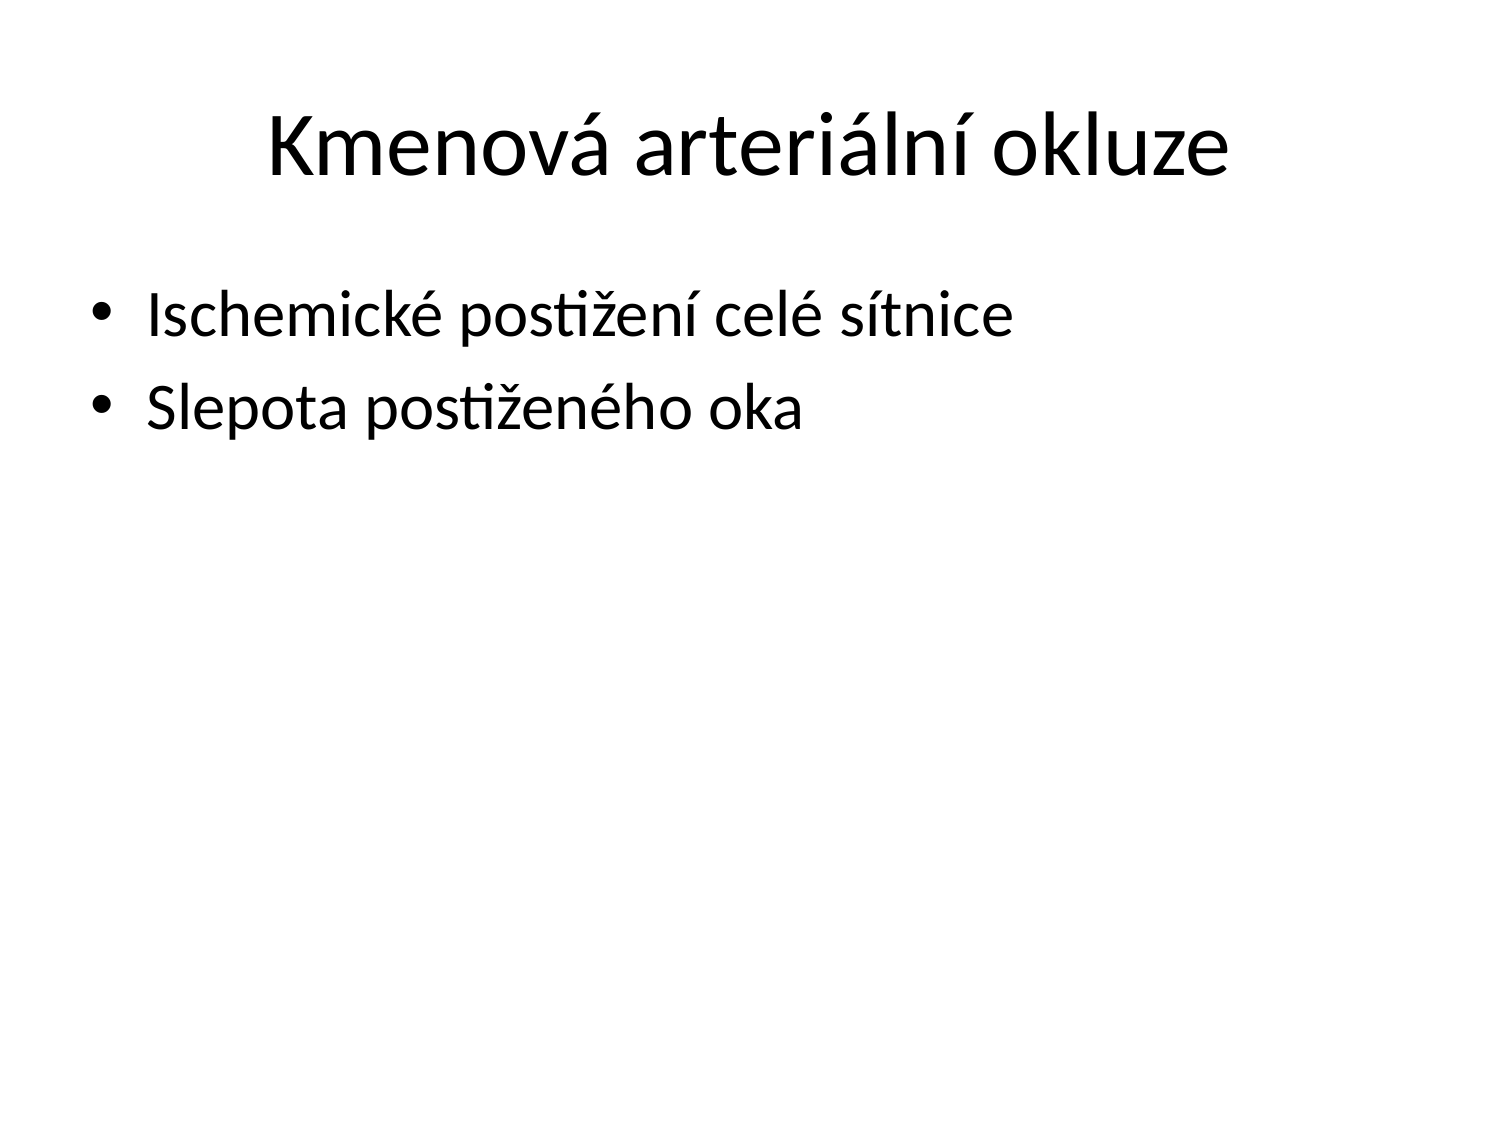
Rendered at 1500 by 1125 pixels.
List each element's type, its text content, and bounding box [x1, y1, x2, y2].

list Ischemické postižení celé sítnice Slepota postiženého oka [75, 262, 1425, 1005]
title Kmenová arteriální okluze [75, 45, 1425, 233]
